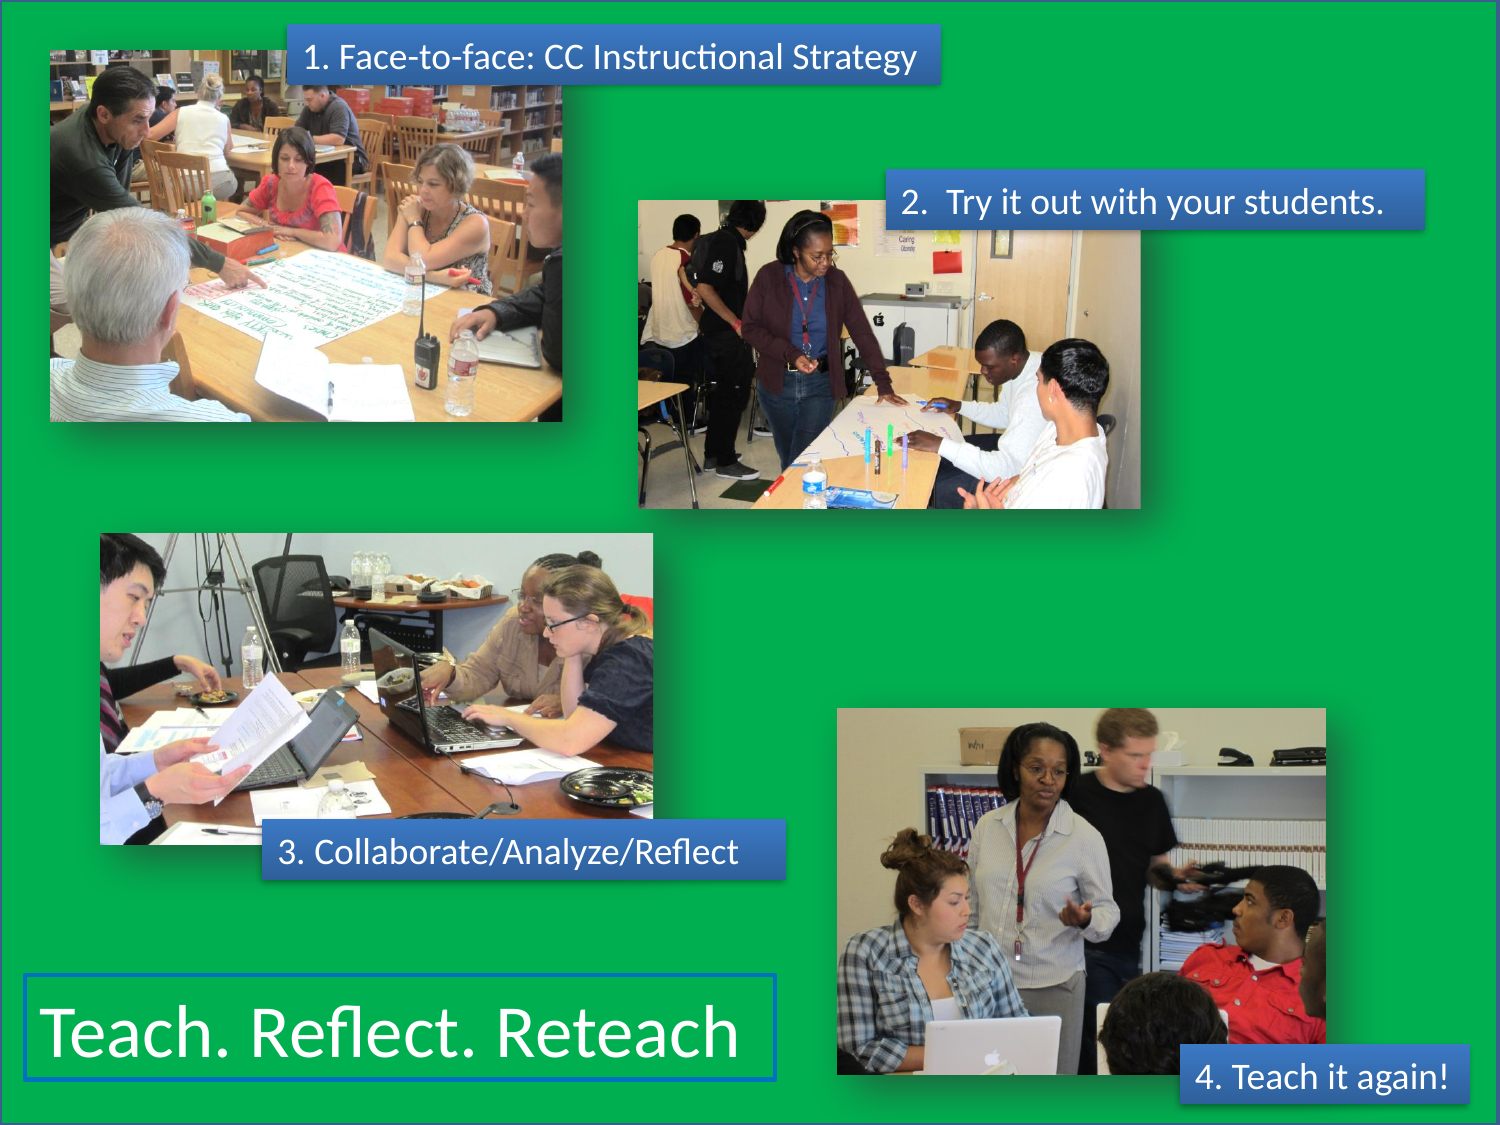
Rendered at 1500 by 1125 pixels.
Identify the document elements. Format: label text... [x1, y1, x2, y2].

text_box 4. Teach it again! [1180, 1044, 1470, 1104]
text_box 3. Collaborate/Analyze/Reflect [262, 819, 786, 880]
picture [837, 708, 1326, 1075]
text_box Teach. Reflect. Reteach [24, 975, 775, 1080]
text_box 1. Face-to-face: CC Instructional Strategy [287, 24, 941, 85]
picture [634, 199, 1141, 509]
text_box 2. Try it out with your students. [885, 169, 1425, 230]
picture [99, 533, 654, 845]
picture [49, 49, 563, 422]
text_box [0, 0, 1500, 1125]
